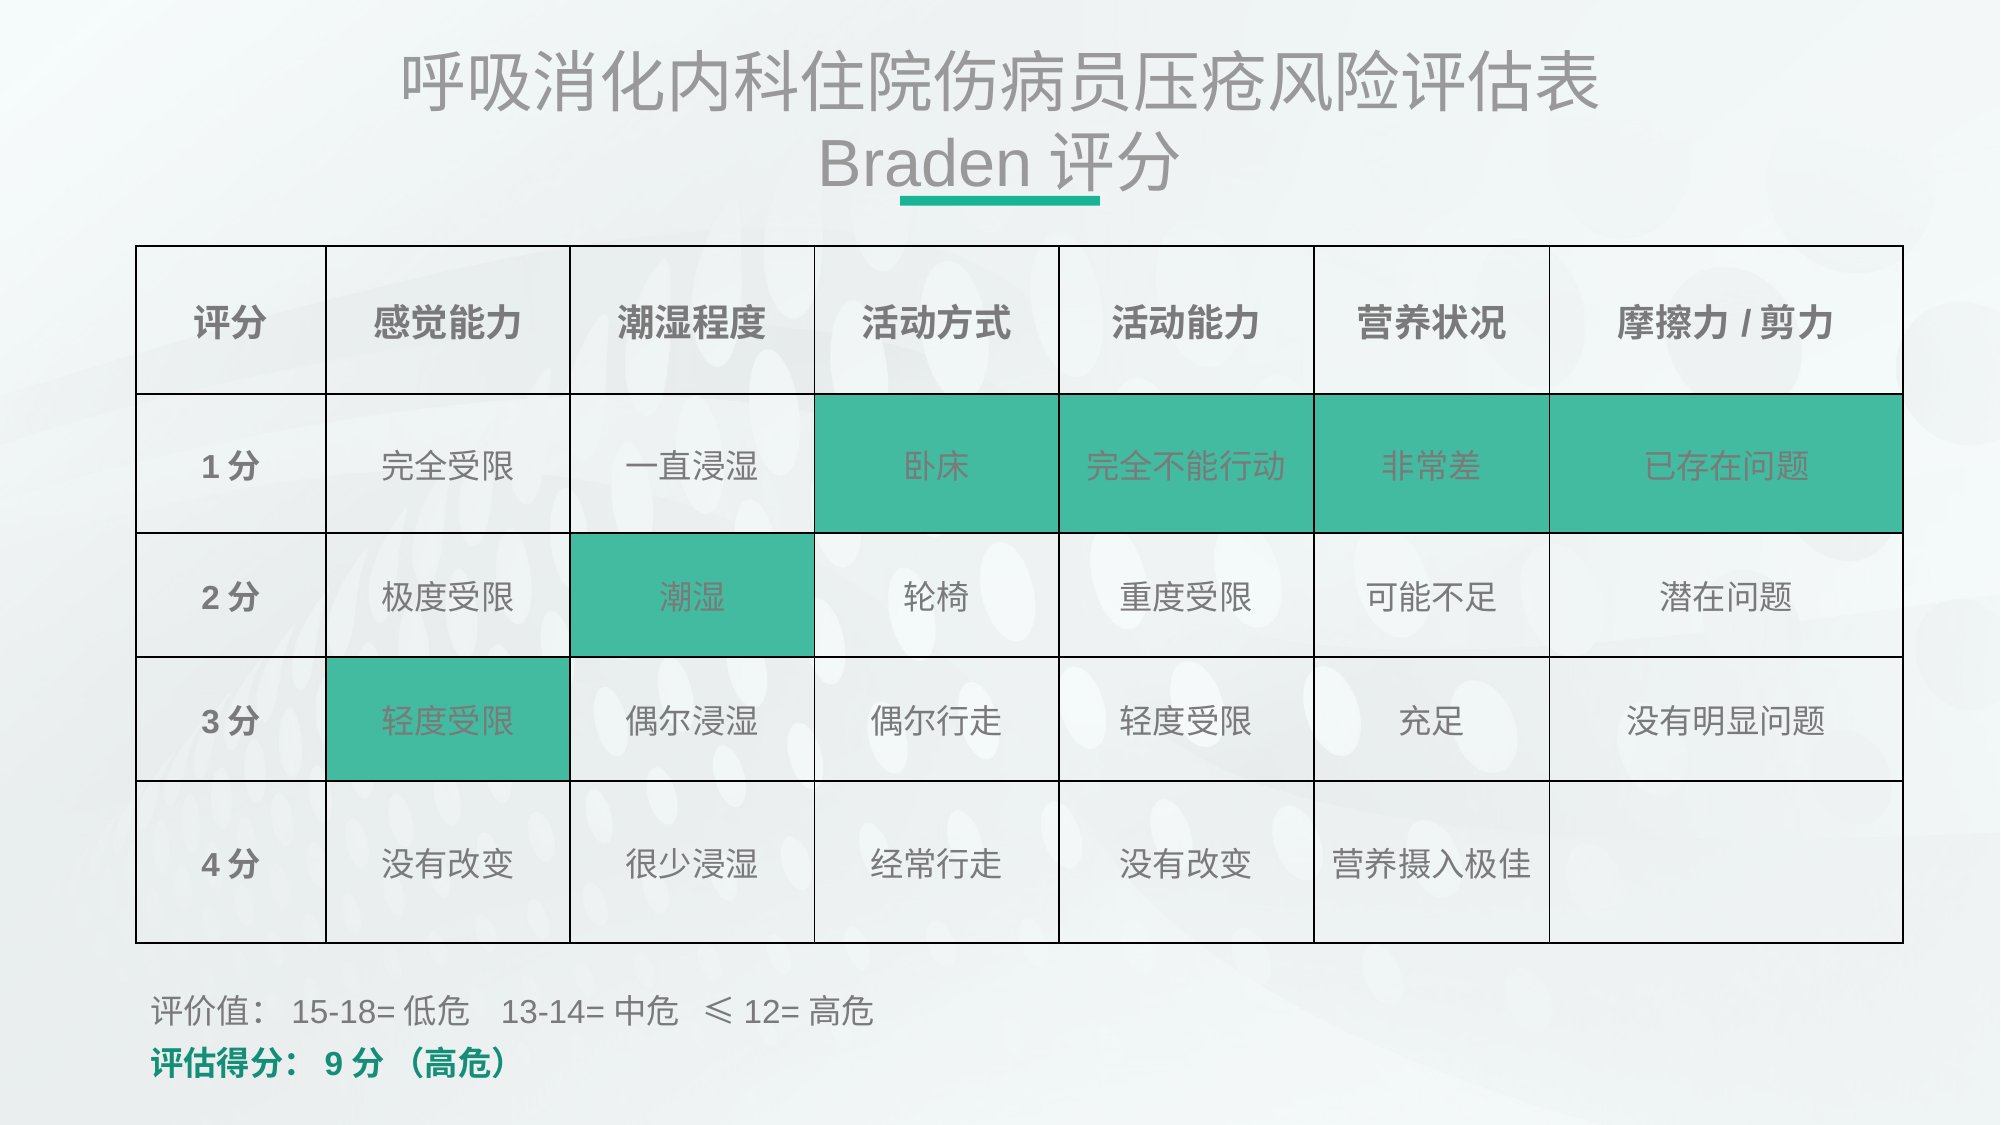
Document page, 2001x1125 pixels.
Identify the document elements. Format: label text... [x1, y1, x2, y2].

table_cell 潮湿 [571, 534, 814, 656]
table_cell 偶尔浸湿 [571, 658, 814, 780]
table_cell 非常差 [1315, 395, 1549, 532]
table_cell [1550, 782, 1902, 942]
table_cell 没有改变 [327, 782, 569, 942]
table_cell 3分 [137, 658, 325, 780]
table_cell 充足 [1315, 658, 1549, 780]
table_header 潮湿程度 [571, 247, 814, 393]
table_cell 轻度受限 [1060, 658, 1313, 780]
table_cell 一直浸湿 [571, 395, 814, 532]
table_cell 1分 [137, 395, 325, 532]
table_cell 没有明显问题 [1550, 658, 1902, 780]
table_cell 极度受限 [327, 534, 569, 656]
table_cell 偶尔行走 [815, 658, 1058, 780]
table_cell 卧床 [815, 395, 1058, 532]
table_header 活动能力 [1060, 247, 1313, 393]
table_cell 轻度受限 [327, 658, 569, 780]
table_cell 轮椅 [815, 534, 1058, 656]
table_cell 潜在问题 [1550, 534, 1902, 656]
table_cell 经常行走 [815, 782, 1058, 942]
text_box 评价值：15-18=低危 13-14=中危 ≤12=高危 评估得分：9分 （高危） [135, 970, 993, 1090]
table_header 活动方式 [815, 247, 1058, 393]
table_header 摩擦力/剪力 [1550, 247, 1902, 393]
title 呼吸消化内科住院伤病员压疮风险评估表 Braden评分 [167, 76, 1833, 163]
table_cell 4分 [137, 782, 325, 942]
table_cell 重度受限 [1060, 534, 1313, 656]
table_cell 完全不能行动 [1060, 395, 1313, 532]
table_cell 营养摄入极佳 [1315, 782, 1549, 942]
table_header 评分 [137, 247, 325, 393]
table_cell 完全受限 [327, 395, 569, 532]
table_cell 2分 [137, 534, 325, 656]
table_cell 已存在问题 [1550, 395, 1902, 532]
table_cell 可能不足 [1315, 534, 1549, 656]
table_header 营养状况 [1315, 247, 1549, 393]
table_cell 没有改变 [1060, 782, 1313, 942]
table_cell 很少浸湿 [571, 782, 814, 942]
table_header 感觉能力 [327, 247, 569, 393]
